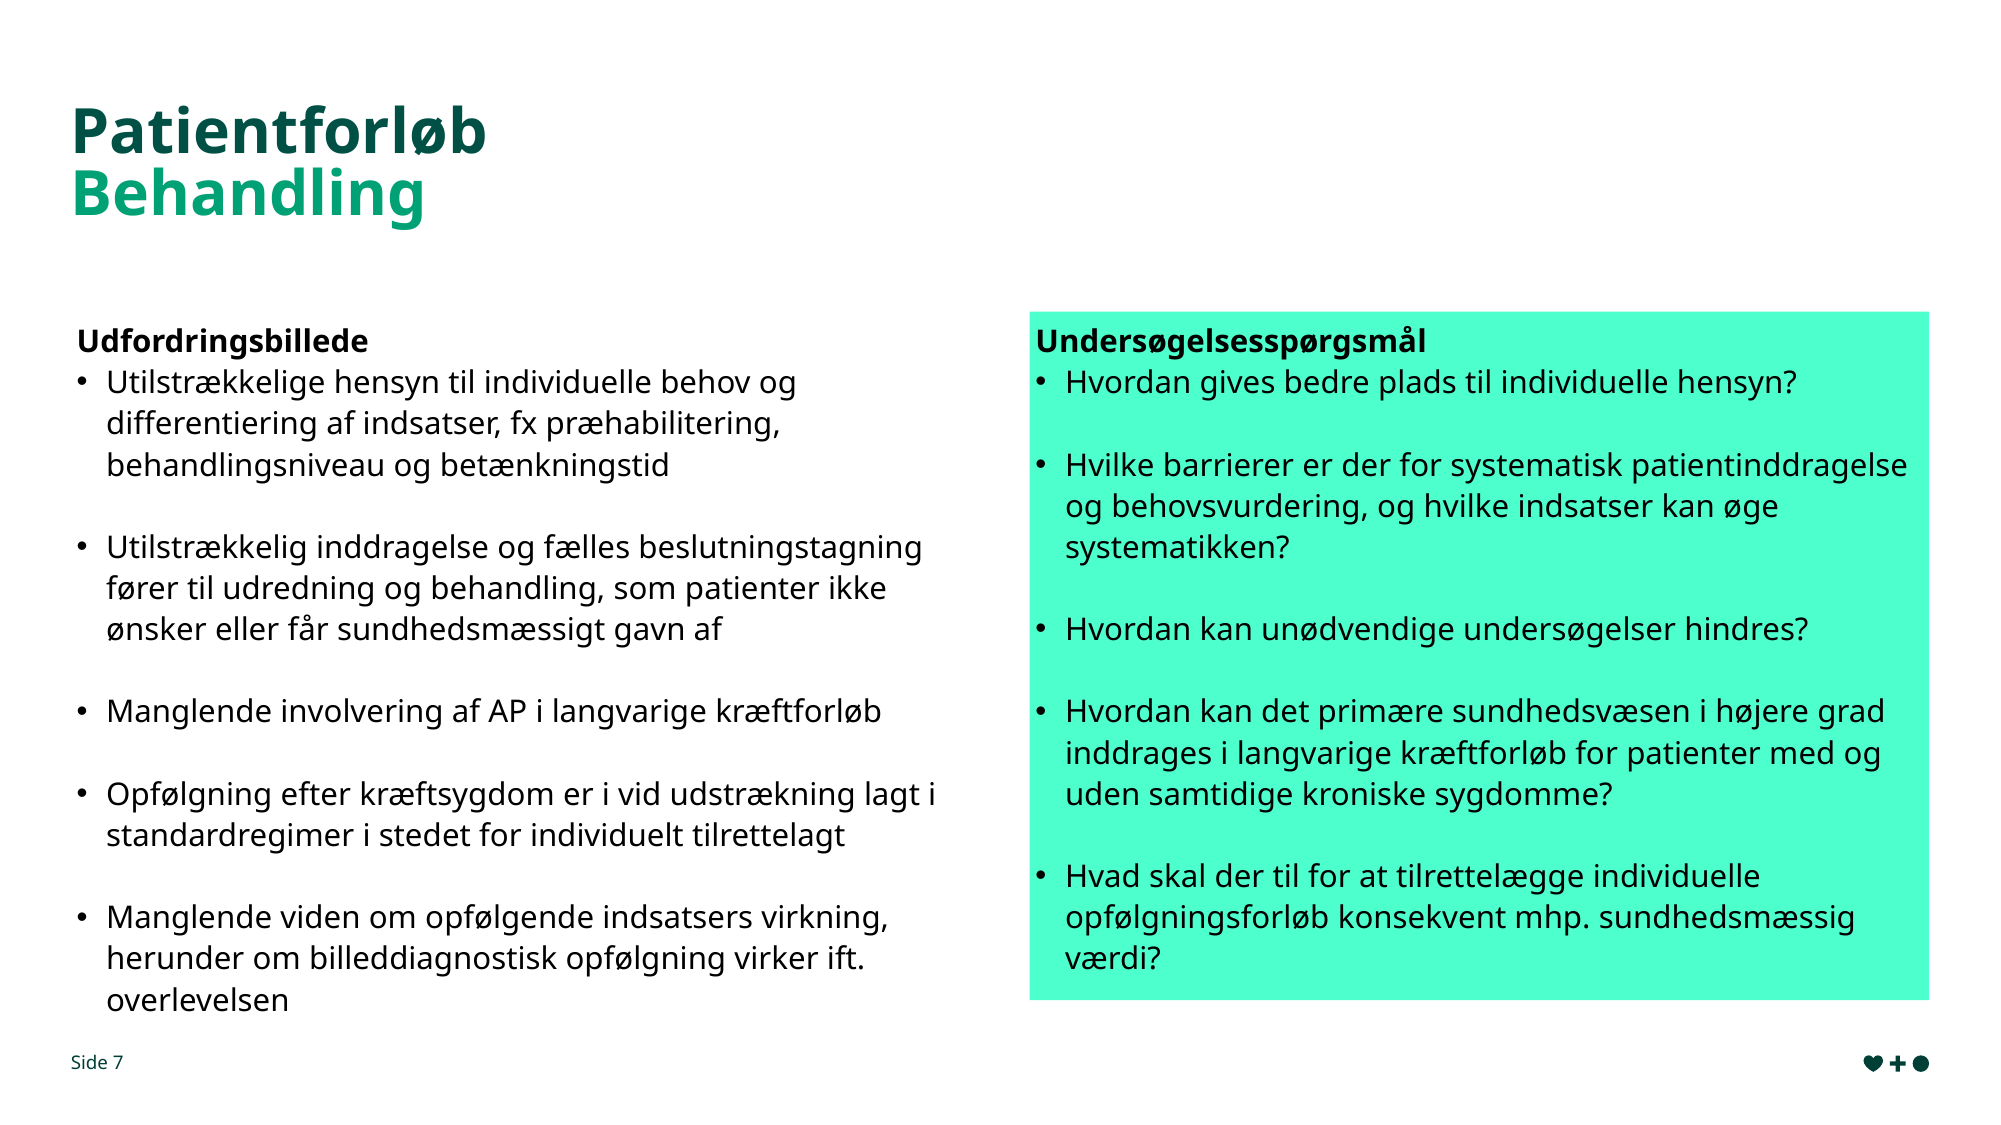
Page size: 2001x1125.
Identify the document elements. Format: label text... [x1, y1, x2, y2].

list Undersøgelsesspørgsmål Hvordan gives bedre plads til individuelle hensyn? Hvilke barrierer er der for systematisk patientinddragelse og behovsvurdering, og hvilke indsatser kan øge systematikken? Hvordan kan unødvendige undersøgelser hindres? Hvordan kan det primære sundhedsvæsen i højere grad inddrages i langvarige kræftforløb for patienter med og uden samtidige kroniske sygdomme? Hvad skal der til for at tilrettelægge individuelle opfølgningsforløb konsekvent mhp. sundhedsmæssig værdi? [1029, 311, 1930, 1001]
list Udfordringsbillede Utilstrækkelige hensyn til individuelle behov og differentiering af indsatser, fx præhabilitering, behandlingsniveau og betænkningstid Utilstrækkelig inddragelse og fælles beslutningstagning fører til udredning og behandling, som patienter ikke ønsker eller får sundhedsmæssigt gavn af Manglende involvering af AP i langvarige kræftforløb Opfølgning efter kræftsygdom er i vid udstrækning lagt i standardregimer i stedet for individuelt tilrettelagt Manglende viden om opfølgende indsatsers virkning, herunder om billeddiagnostisk opfølgning virker ift. overlevelsen [70, 311, 971, 1001]
title Patientforløb Behandling [70, 103, 1930, 258]
slide_number Side 7 [70, 1046, 182, 1076]
